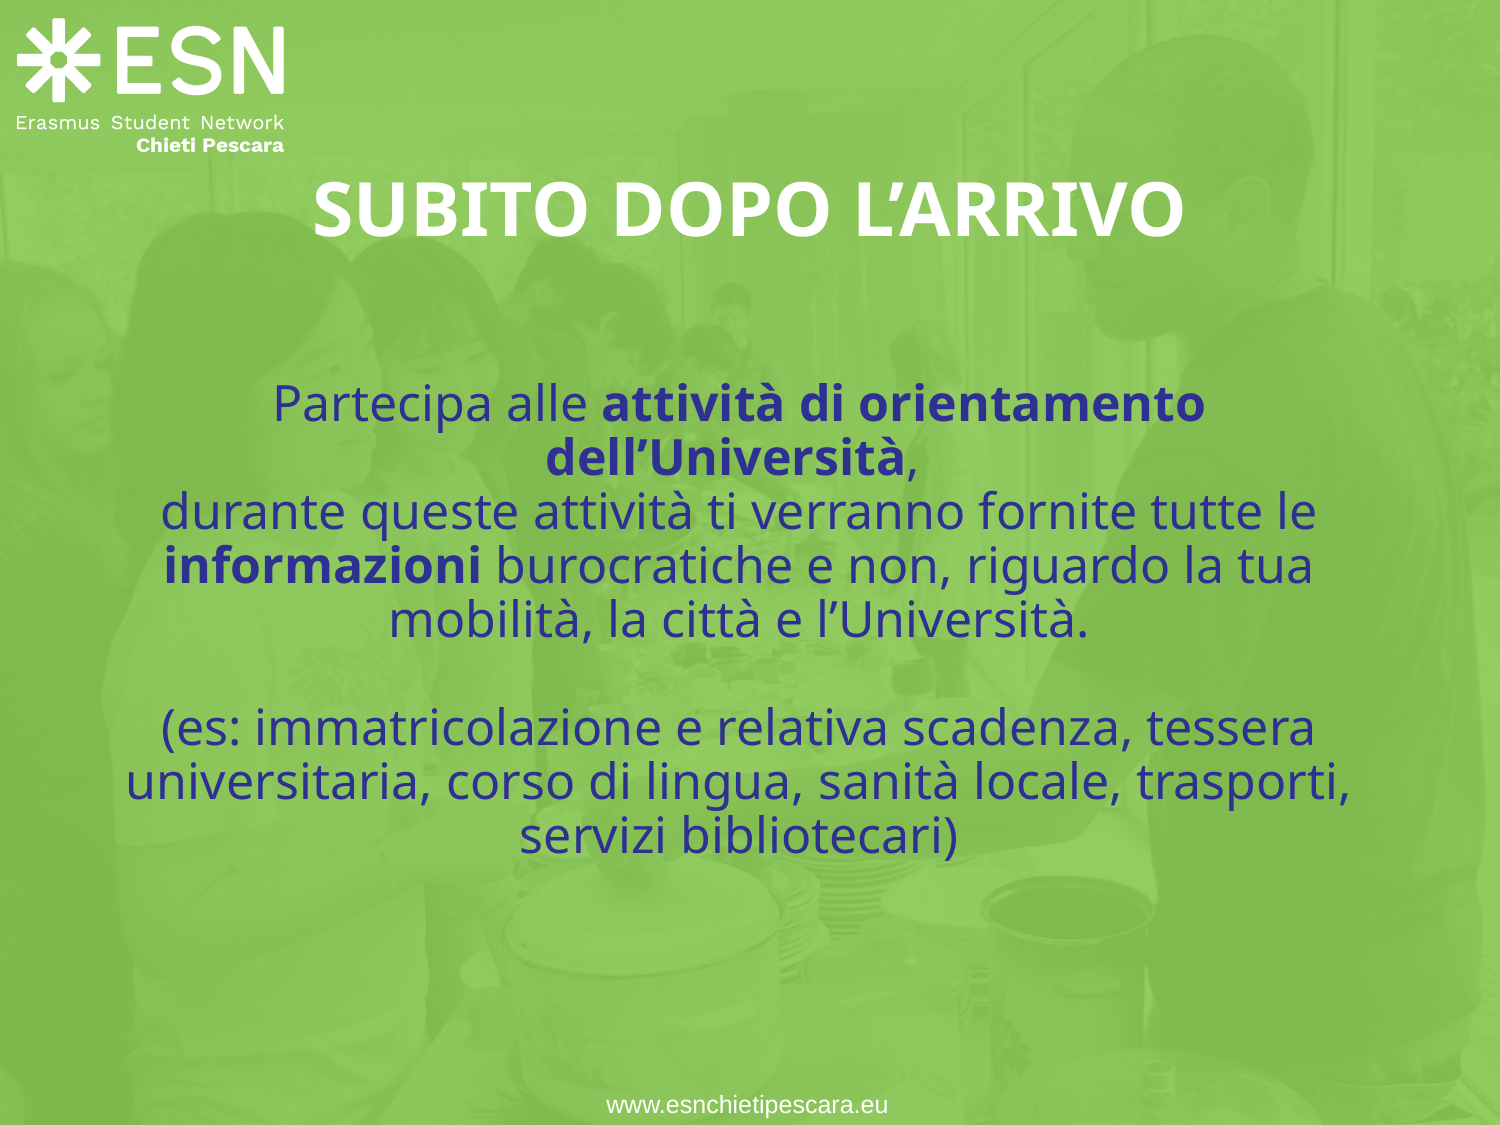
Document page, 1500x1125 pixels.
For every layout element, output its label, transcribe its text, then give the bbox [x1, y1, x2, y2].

list Partecipa alle attività di orientamento dell’Università, durante queste attività ti verranno fornite tutte le informazioni burocratiche e non, riguardo la tua mobilità, la città e l’Università. (es: immatricolazione e relativa scadenza, tessera universitaria, corso di lingua, sanità locale, trasporti, servizi bibliotecari) [0, 283, 1397, 1032]
picture [0, 1, 300, 169]
title SUBITO DOPO L’ARRIVO [103, 202, 1397, 283]
